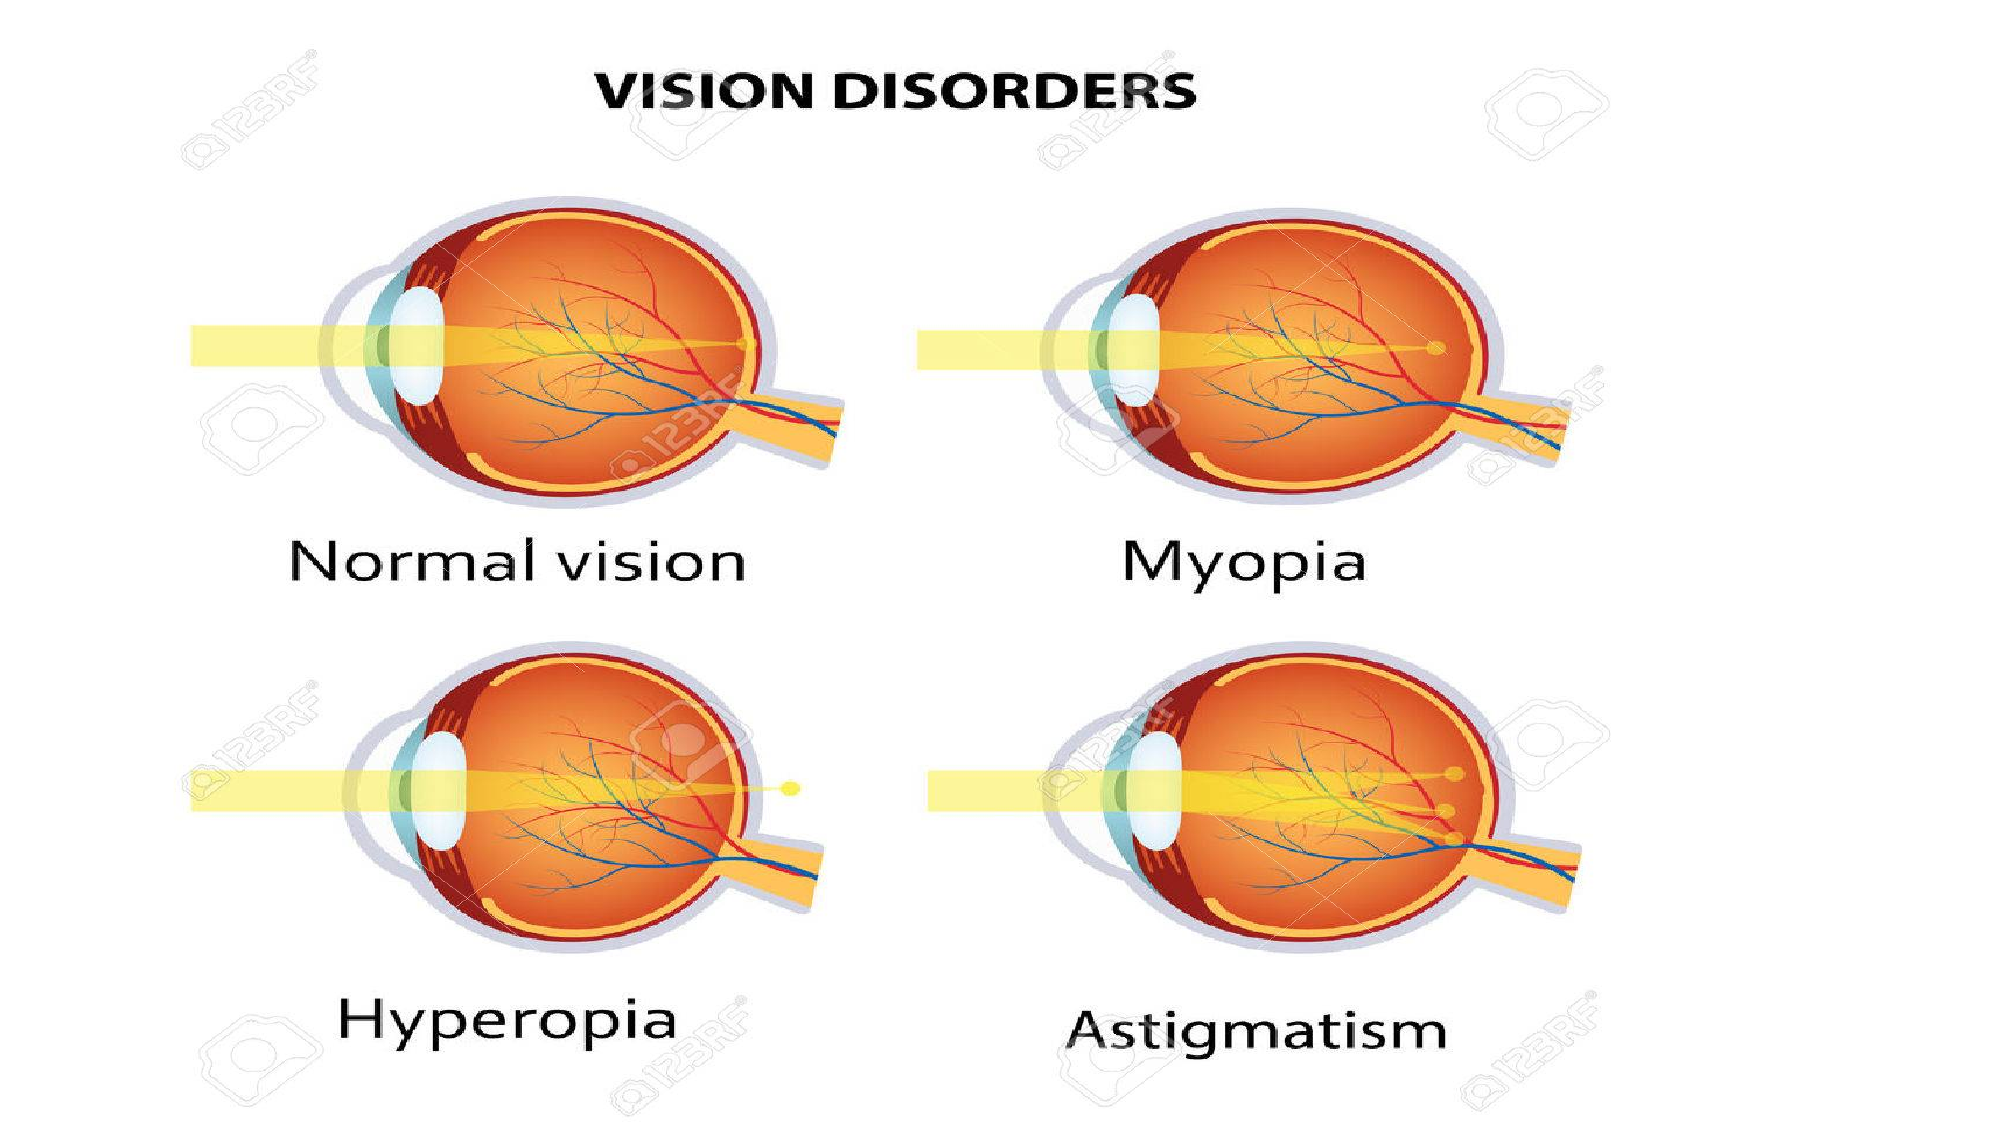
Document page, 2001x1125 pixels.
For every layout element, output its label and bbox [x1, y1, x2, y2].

list [137, 22, 1654, 1125]
